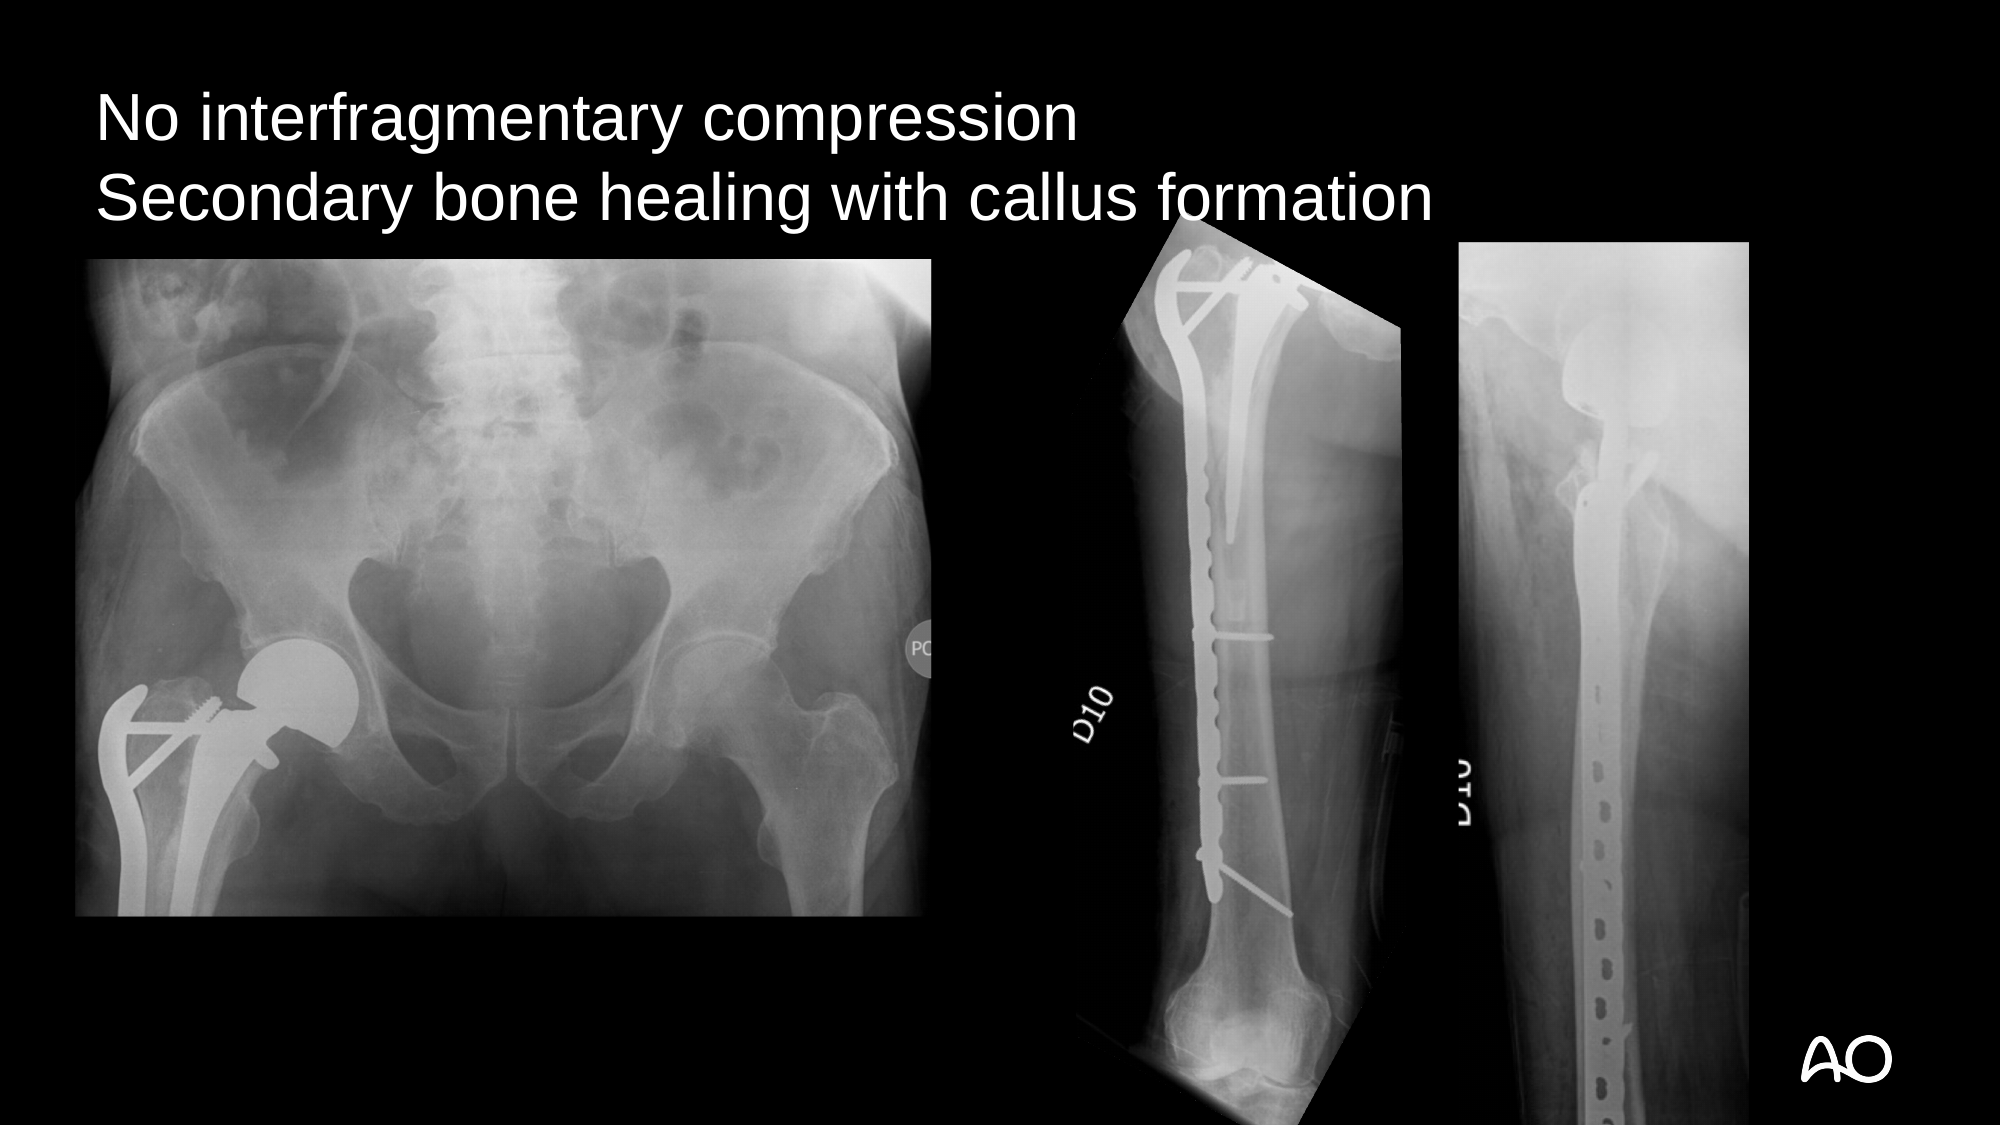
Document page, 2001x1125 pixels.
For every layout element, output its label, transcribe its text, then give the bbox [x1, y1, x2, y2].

picture [1456, 241, 1750, 1125]
picture [1801, 1035, 1892, 1083]
text_box No interfragmentary compression Secondary bone healing with callus formation [80, 66, 1451, 241]
picture [1068, 209, 1409, 1125]
picture [74, 258, 932, 917]
